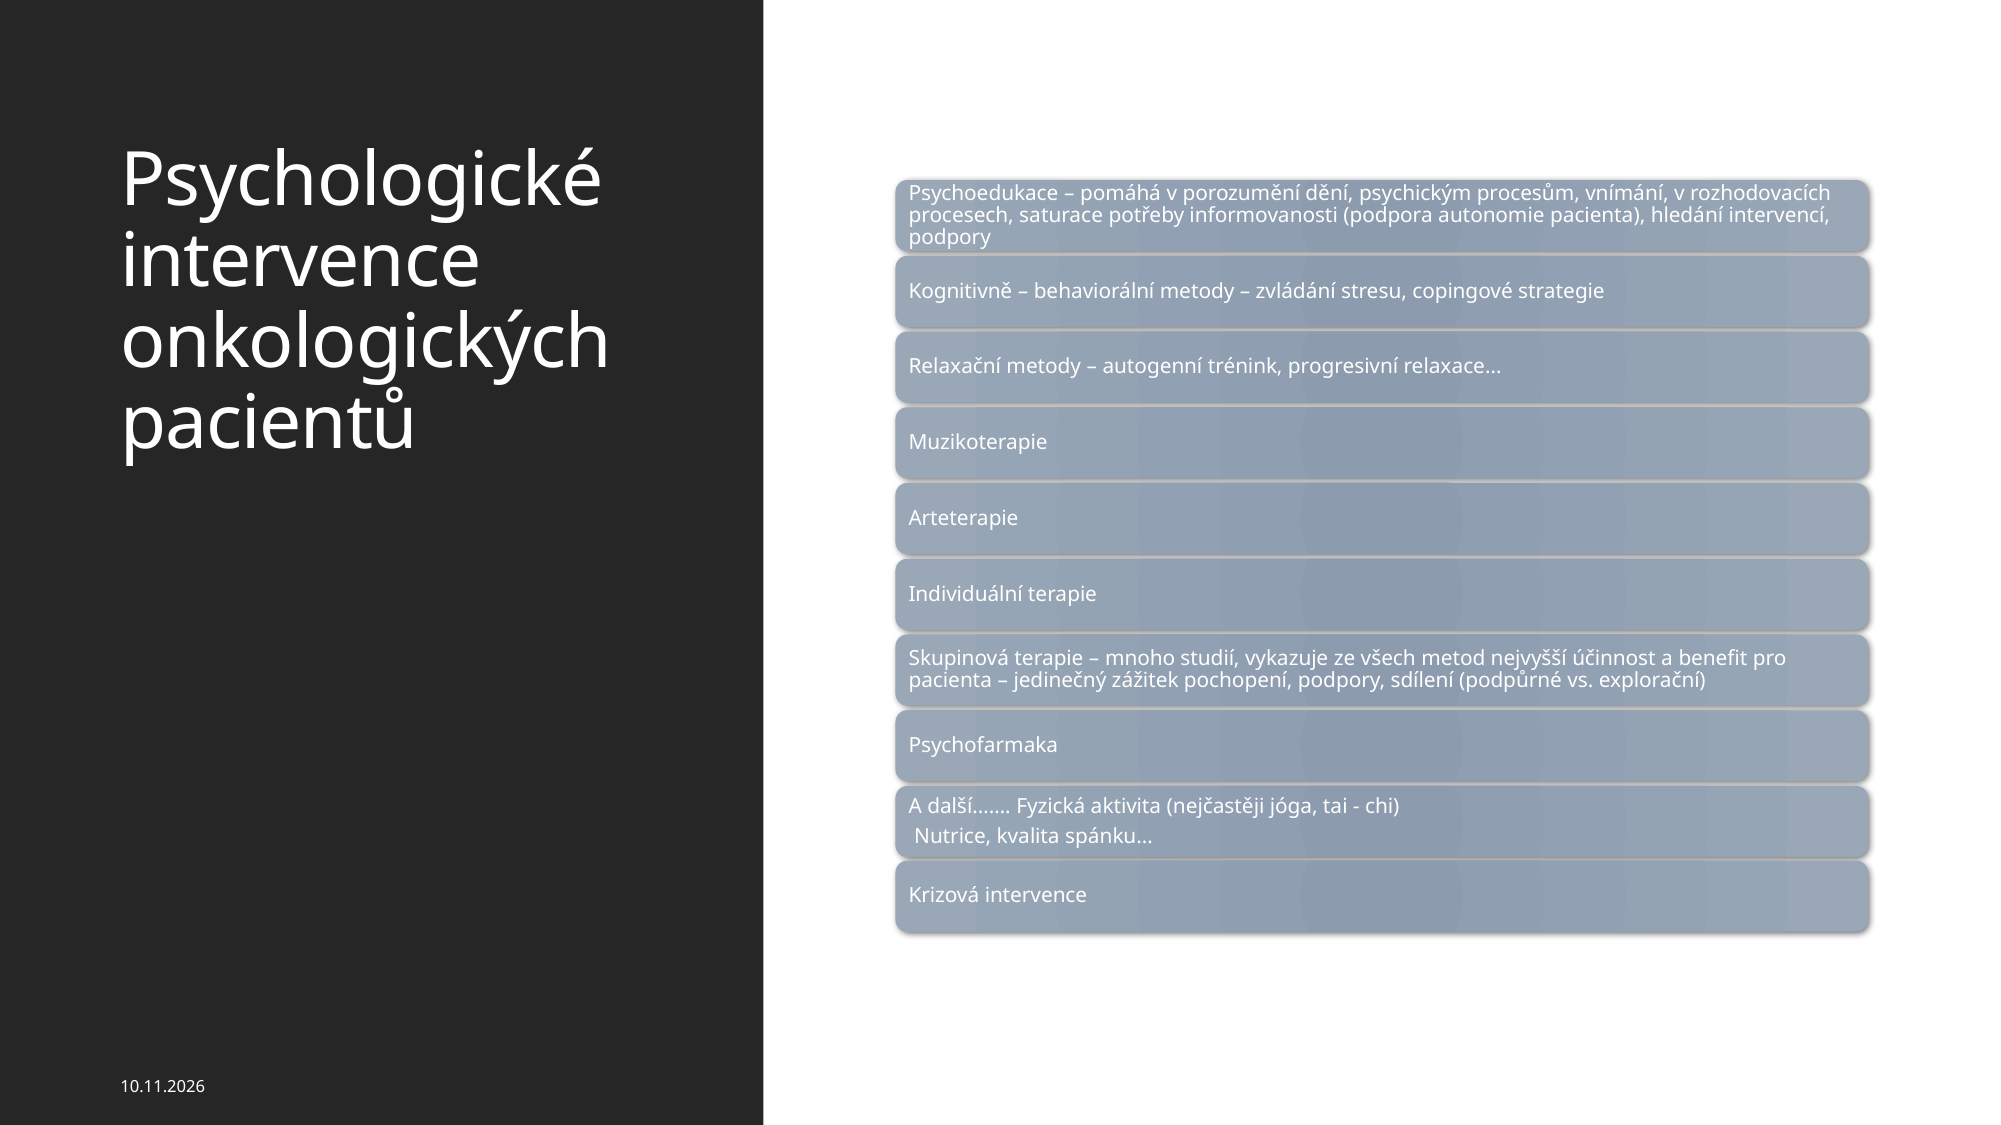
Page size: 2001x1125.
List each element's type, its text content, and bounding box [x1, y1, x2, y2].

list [894, 132, 1869, 1003]
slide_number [105, 1057, 683, 1118]
title Psychologické intervence onkologických pacientů [105, 128, 683, 473]
